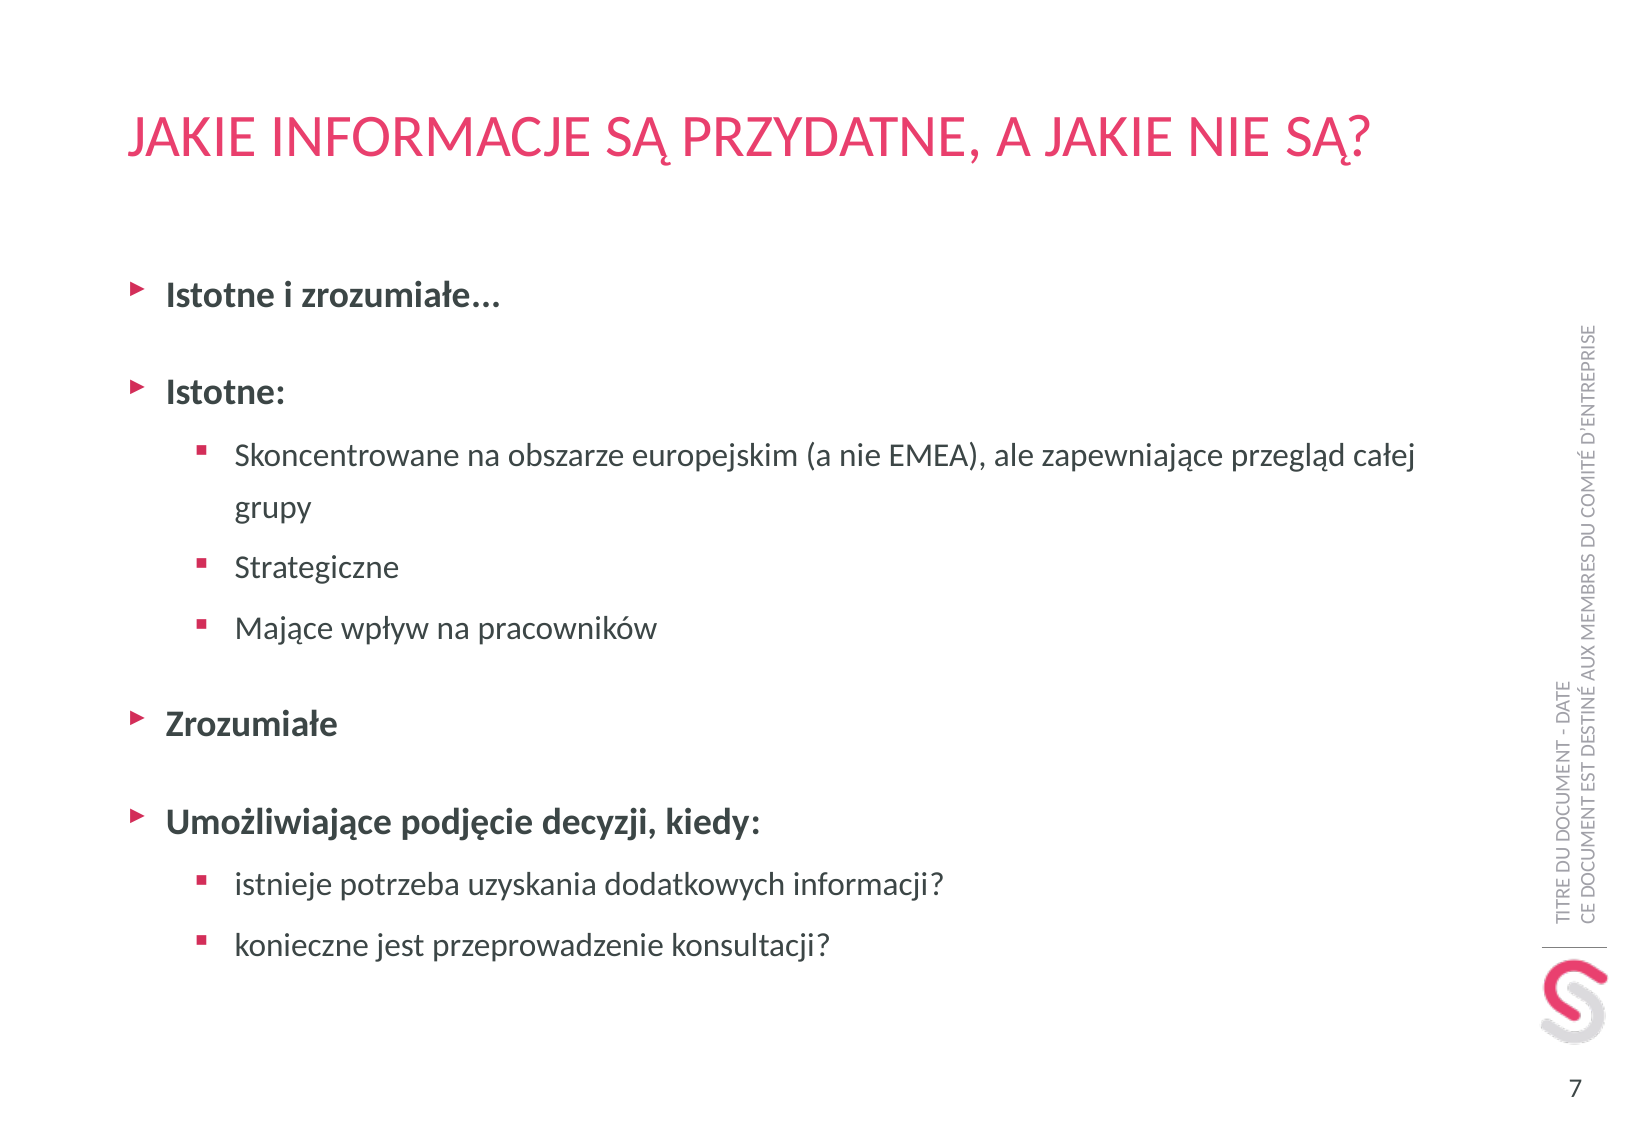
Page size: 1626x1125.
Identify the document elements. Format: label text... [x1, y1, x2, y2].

title Jakie informacje są przydatne, a jakie nie są? [111, 59, 1447, 222]
list Istotne i zrozumiałe... Istotne: Skoncentrowane na obszarze europejskim (a nie EMEA), ale zapewniające przegląd całej grupy Strategiczne Mające wpływ na pracowników Zrozumiałe Umożliwiające podjęcie decyzji, kiedy: istnieje potrzeba uzyskania dodatkowych informacji? konieczne jest przeprowadzenie konsultacji? [111, 248, 1447, 1014]
picture [1518, 942, 1626, 1062]
